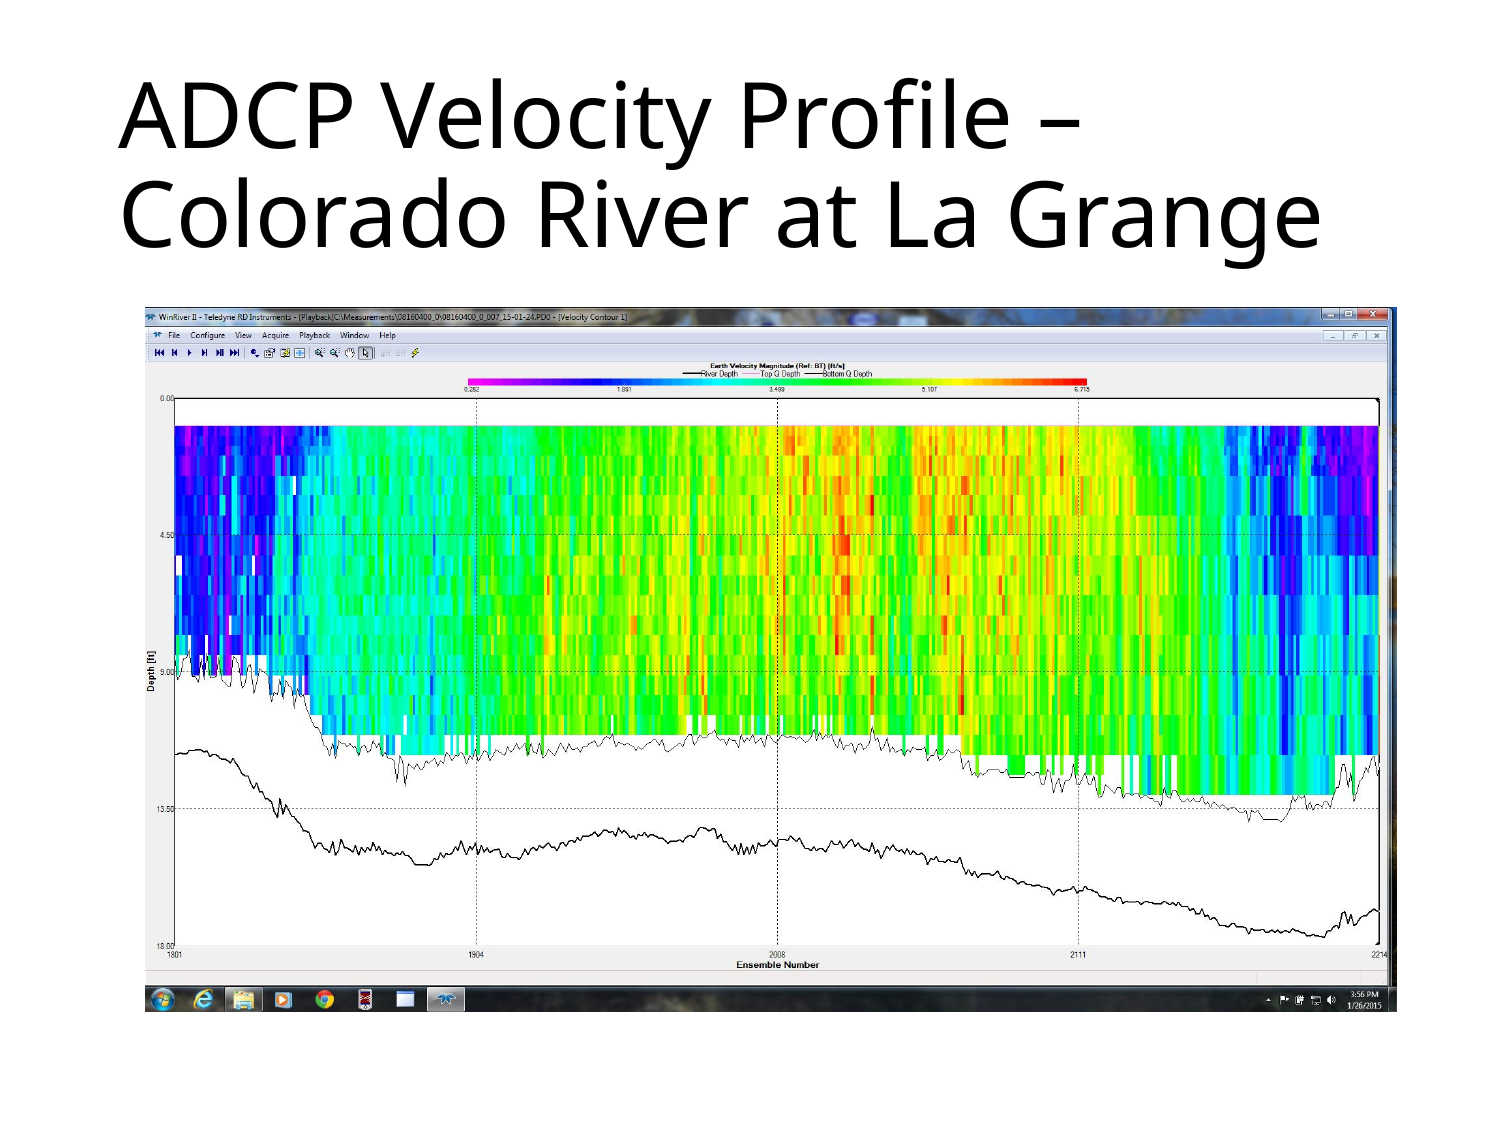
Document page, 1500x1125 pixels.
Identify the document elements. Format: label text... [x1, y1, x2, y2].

title ADCP Velocity Profile – Colorado River at La Grange [103, 59, 1397, 278]
picture [145, 307, 1397, 1012]
